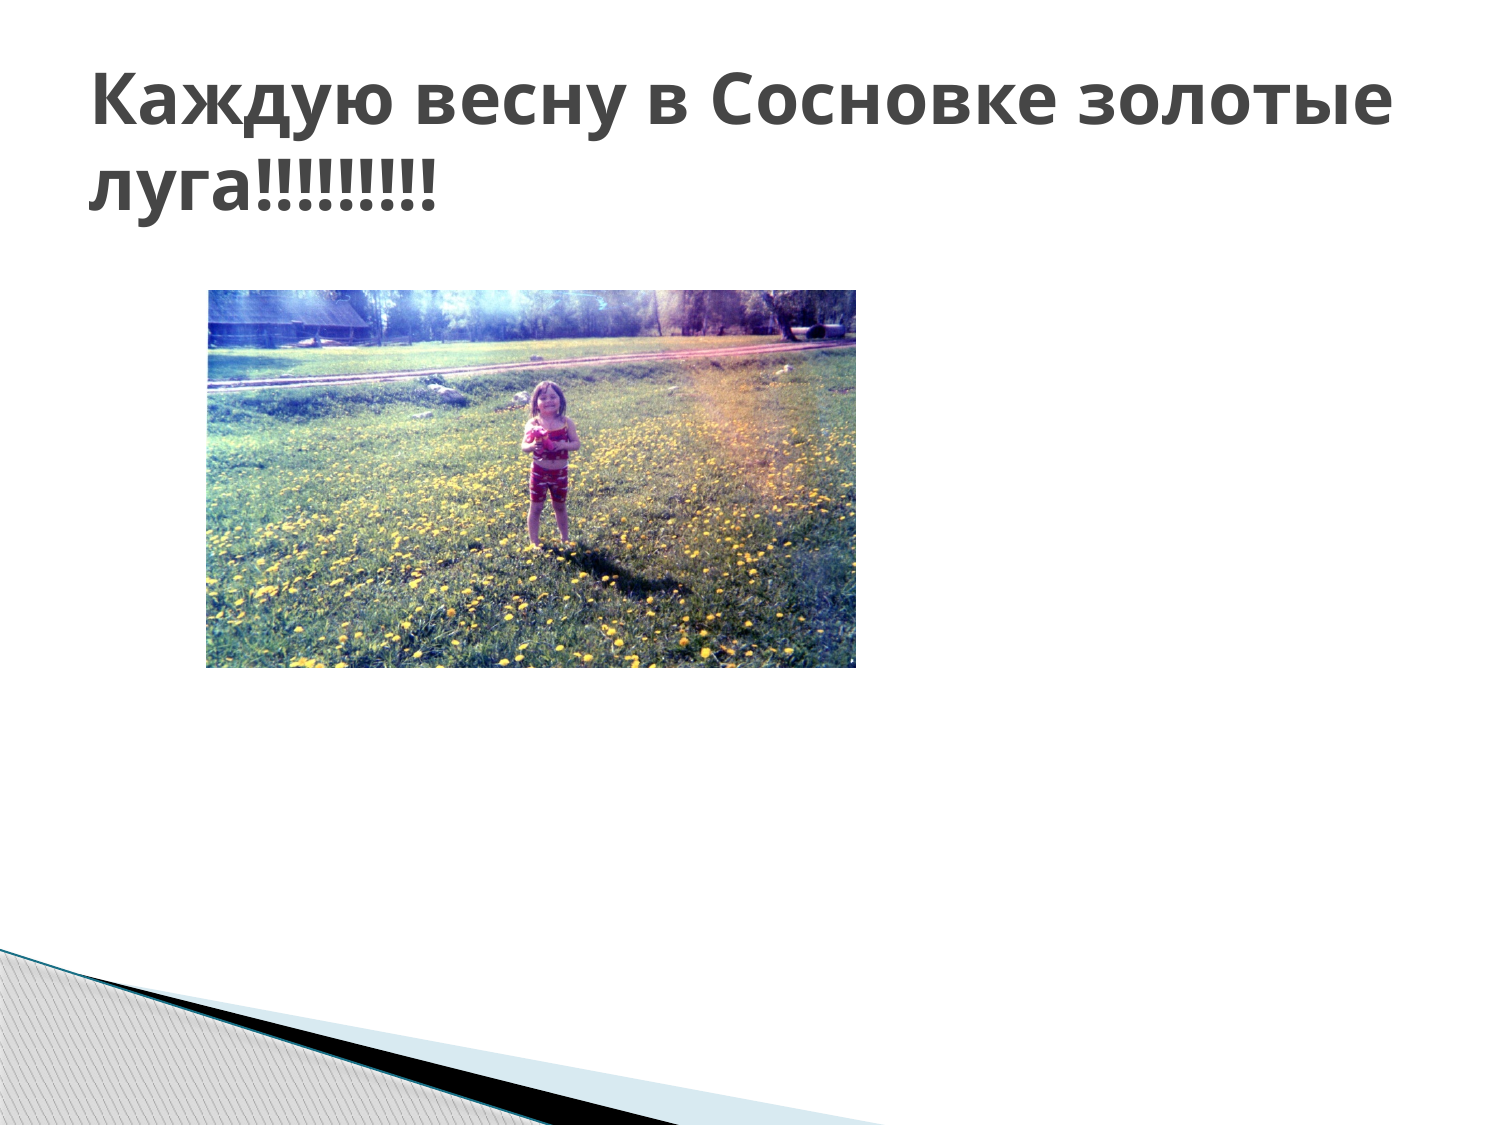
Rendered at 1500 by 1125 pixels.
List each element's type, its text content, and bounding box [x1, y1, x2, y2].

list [206, 290, 856, 669]
title Каждую весну в Сосновке золотые луга!!!!!!!!! [75, 45, 1425, 233]
